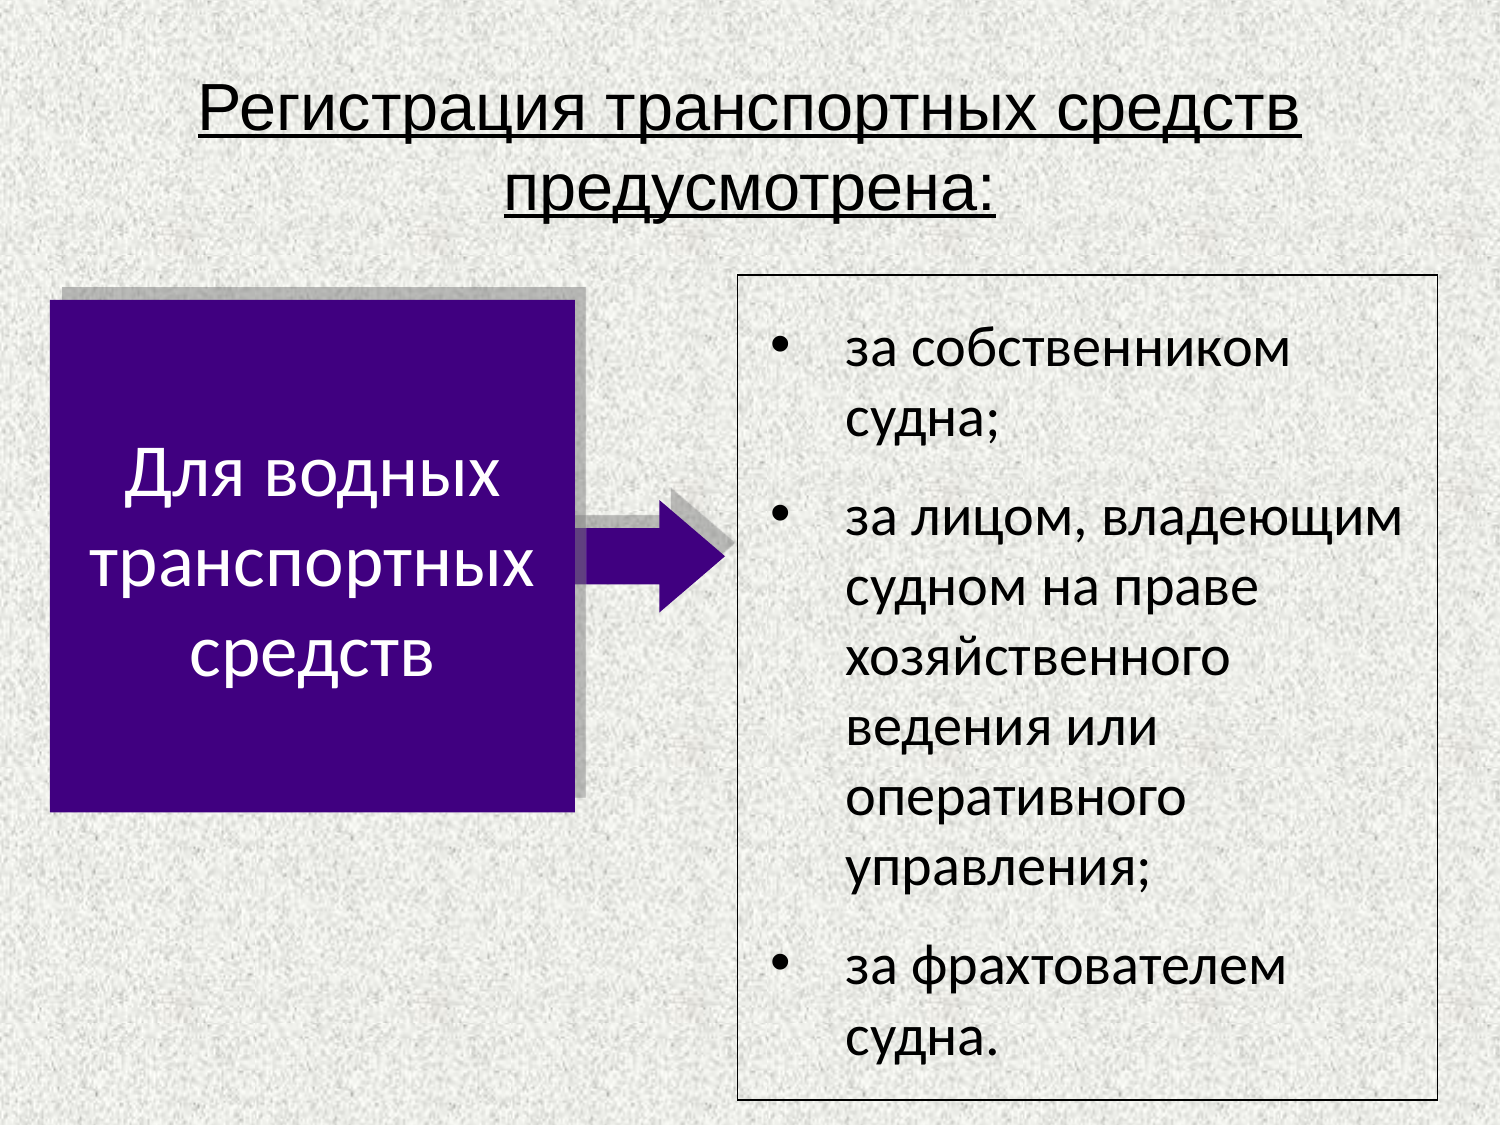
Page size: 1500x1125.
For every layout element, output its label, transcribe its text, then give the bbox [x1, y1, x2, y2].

text_box за собственником судна; за лицом, владеющим судном на праве хозяйственного ведения или оперативного управления; за фрахтователем судна. [737, 274, 1438, 1100]
title Регистрация транспортных средств предусмотрена: [62, 50, 1438, 238]
text_box [588, 500, 726, 613]
text_box Для водных транспортных средств [49, 299, 575, 813]
picture [0, 0, 1500, 1125]
